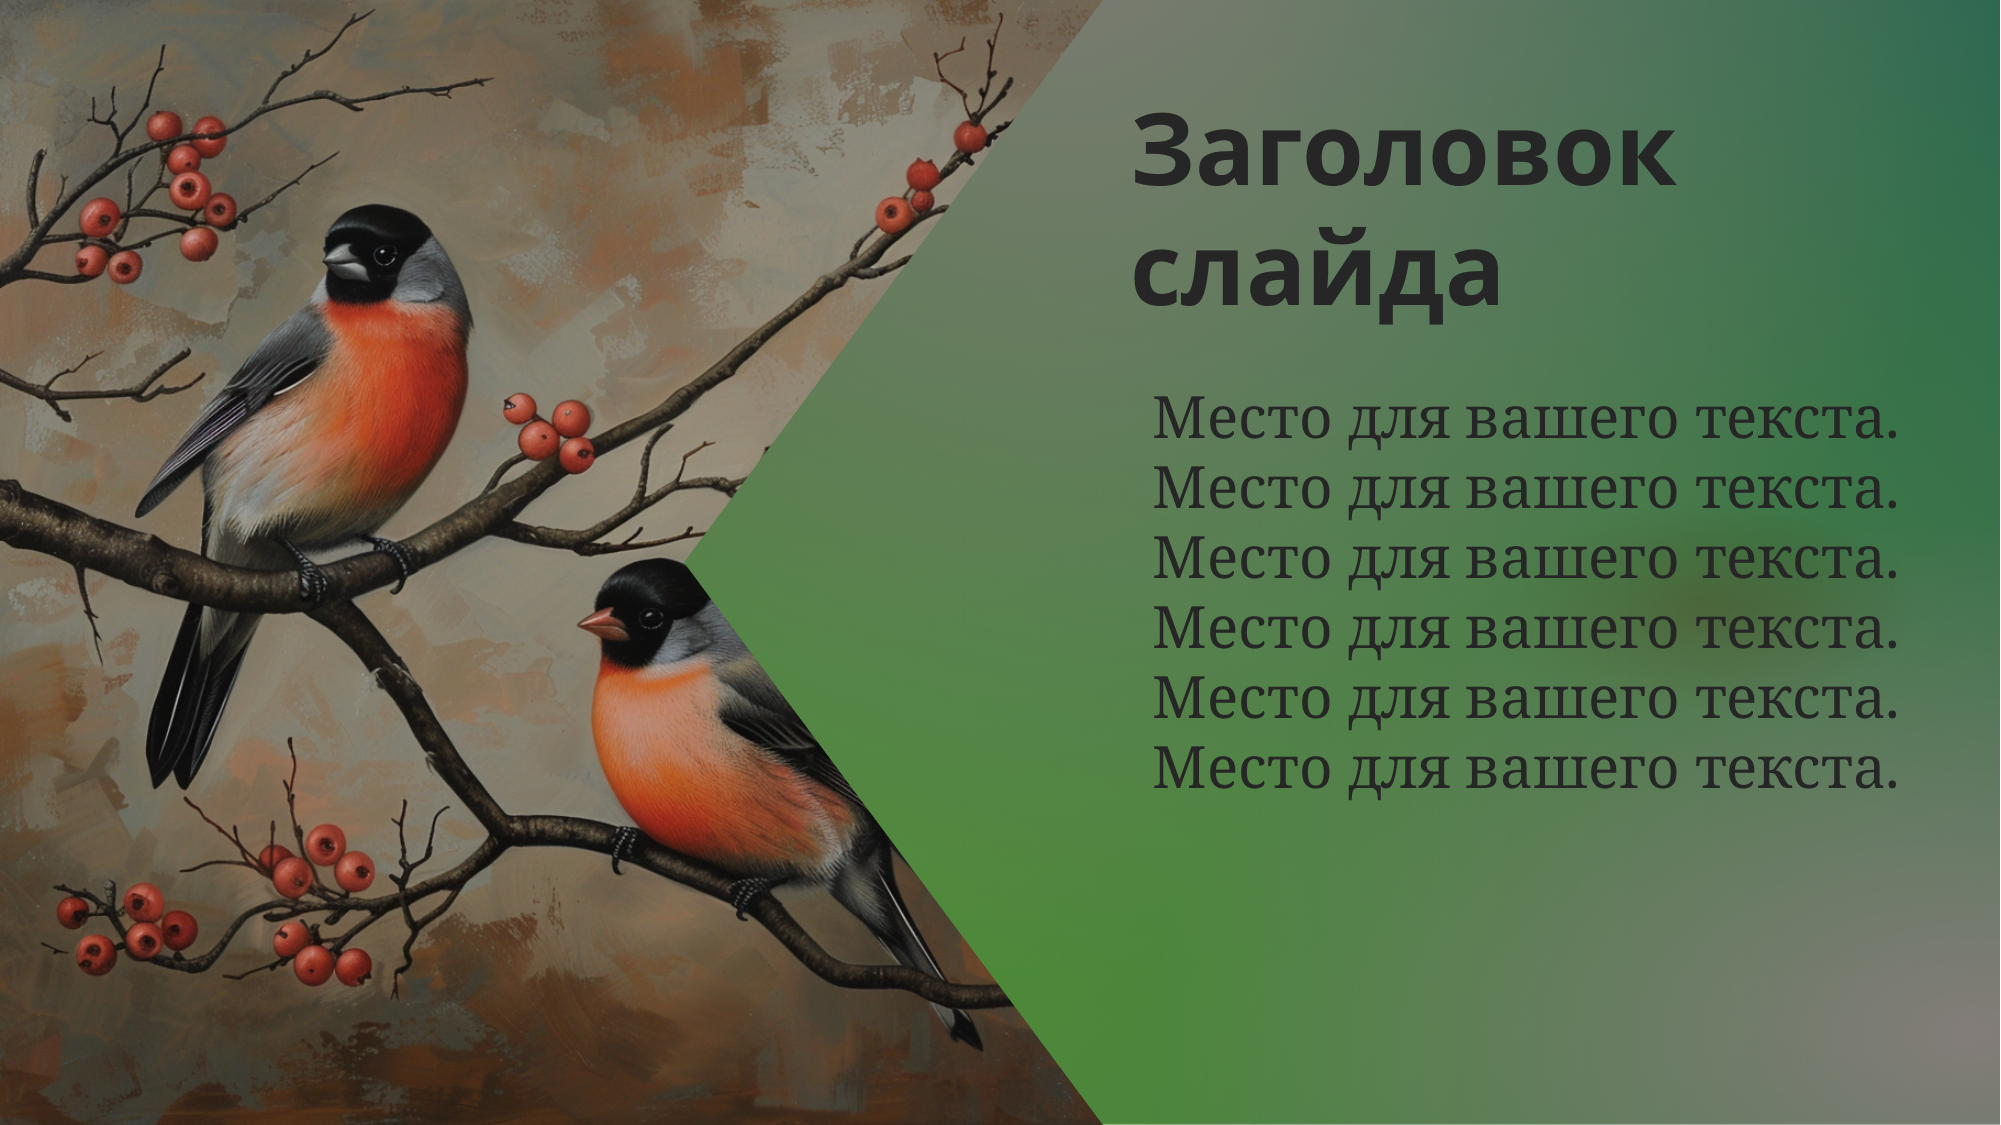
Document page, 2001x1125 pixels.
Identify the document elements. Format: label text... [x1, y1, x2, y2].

text_box Место для вашего текста. Место для вашего текста. Место для вашего текста. Место для вашего текста. Место для вашего текста. Место для вашего текста. [1103, 373, 1972, 878]
text_box Заголовок слайда [1115, 77, 1811, 333]
picture [0, 0, 1103, 1125]
